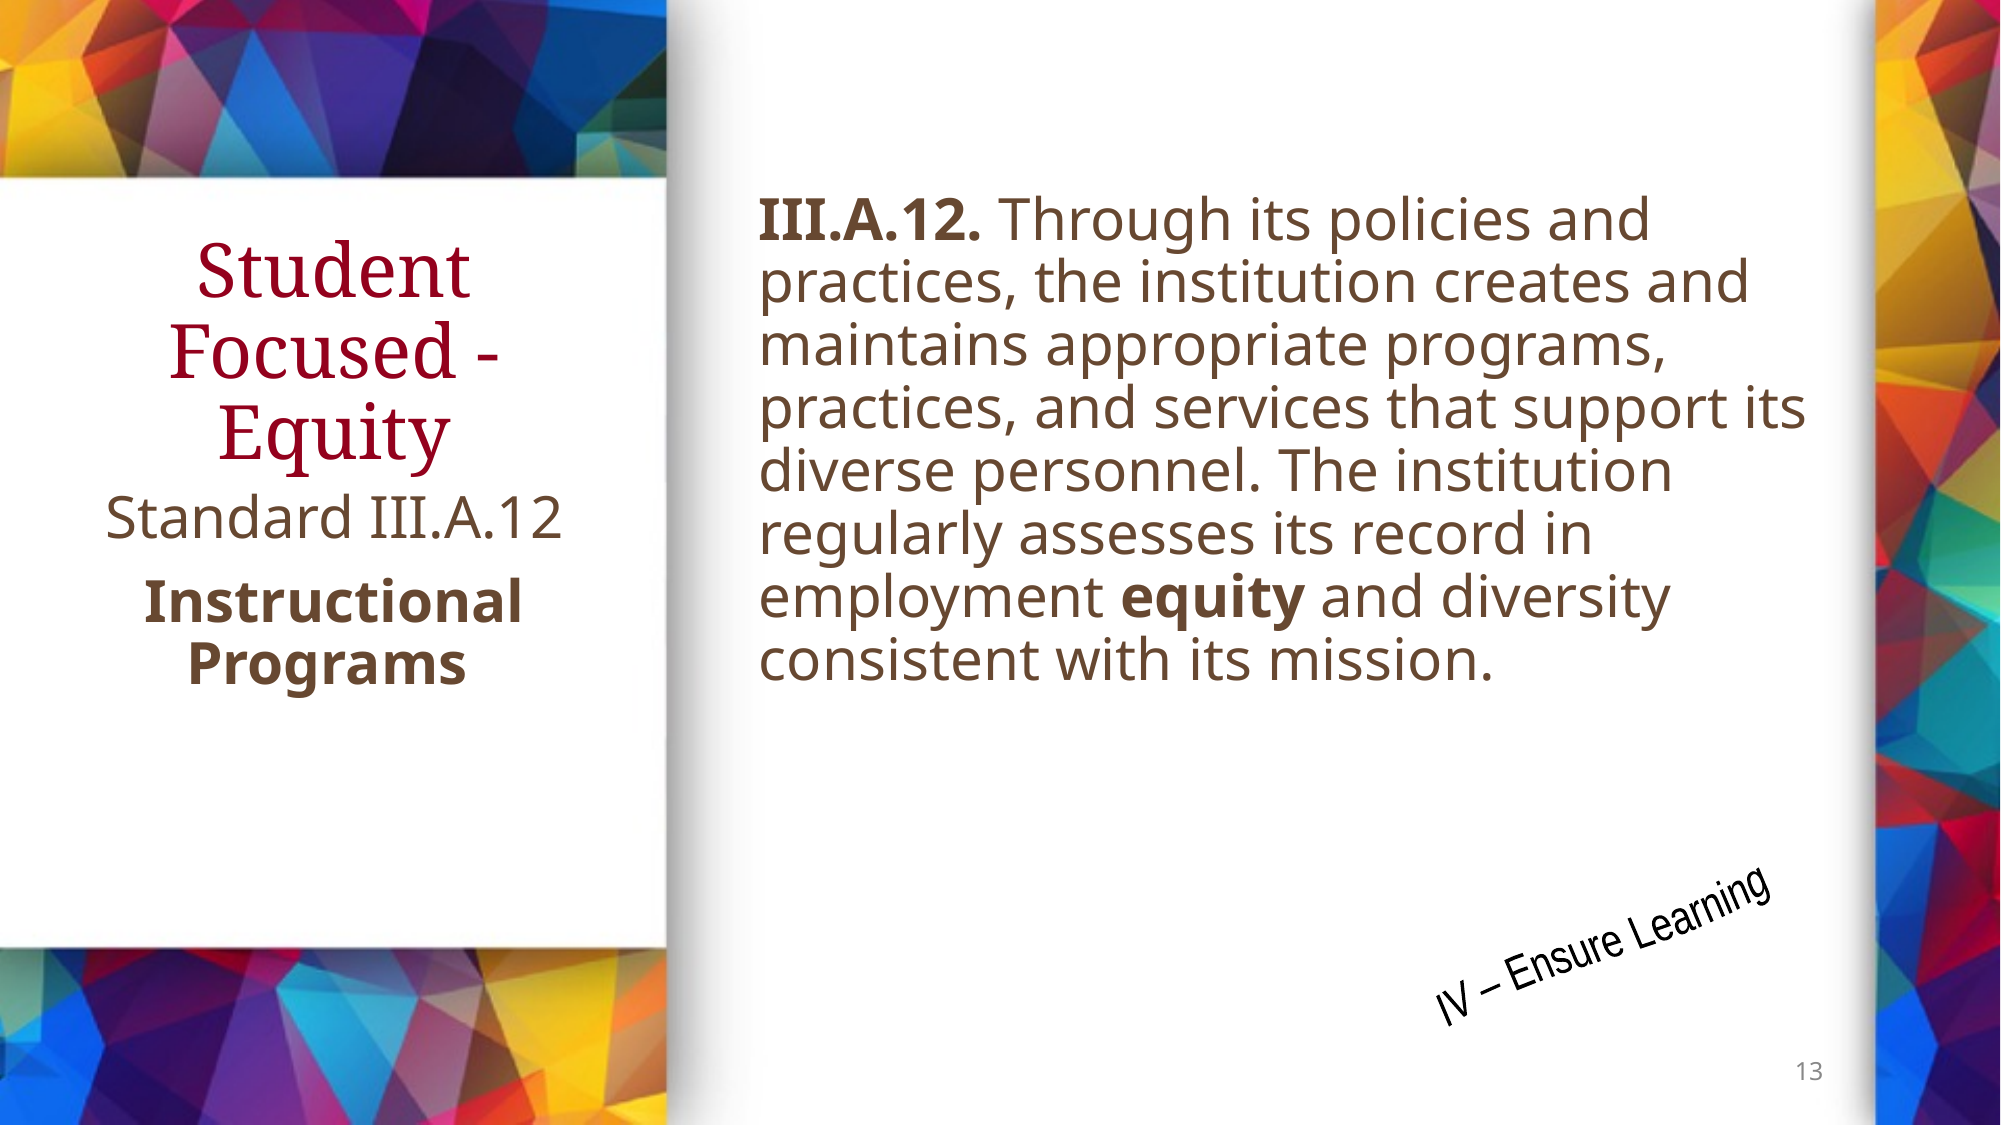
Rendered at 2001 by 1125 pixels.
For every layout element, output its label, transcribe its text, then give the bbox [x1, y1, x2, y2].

title Student Focused - Equity [40, 219, 629, 480]
slide_number 13 [1388, 1042, 1839, 1103]
list Standard III.A.12 Instructional Programs [40, 480, 629, 896]
list III.A.12. Through its policies and practices, the institution creates and maintains appropriate programs, practices, and services that support its diverse personnel. The institution regularly assesses its record in employment equity and diversity consistent with its mission. [743, 182, 1839, 949]
